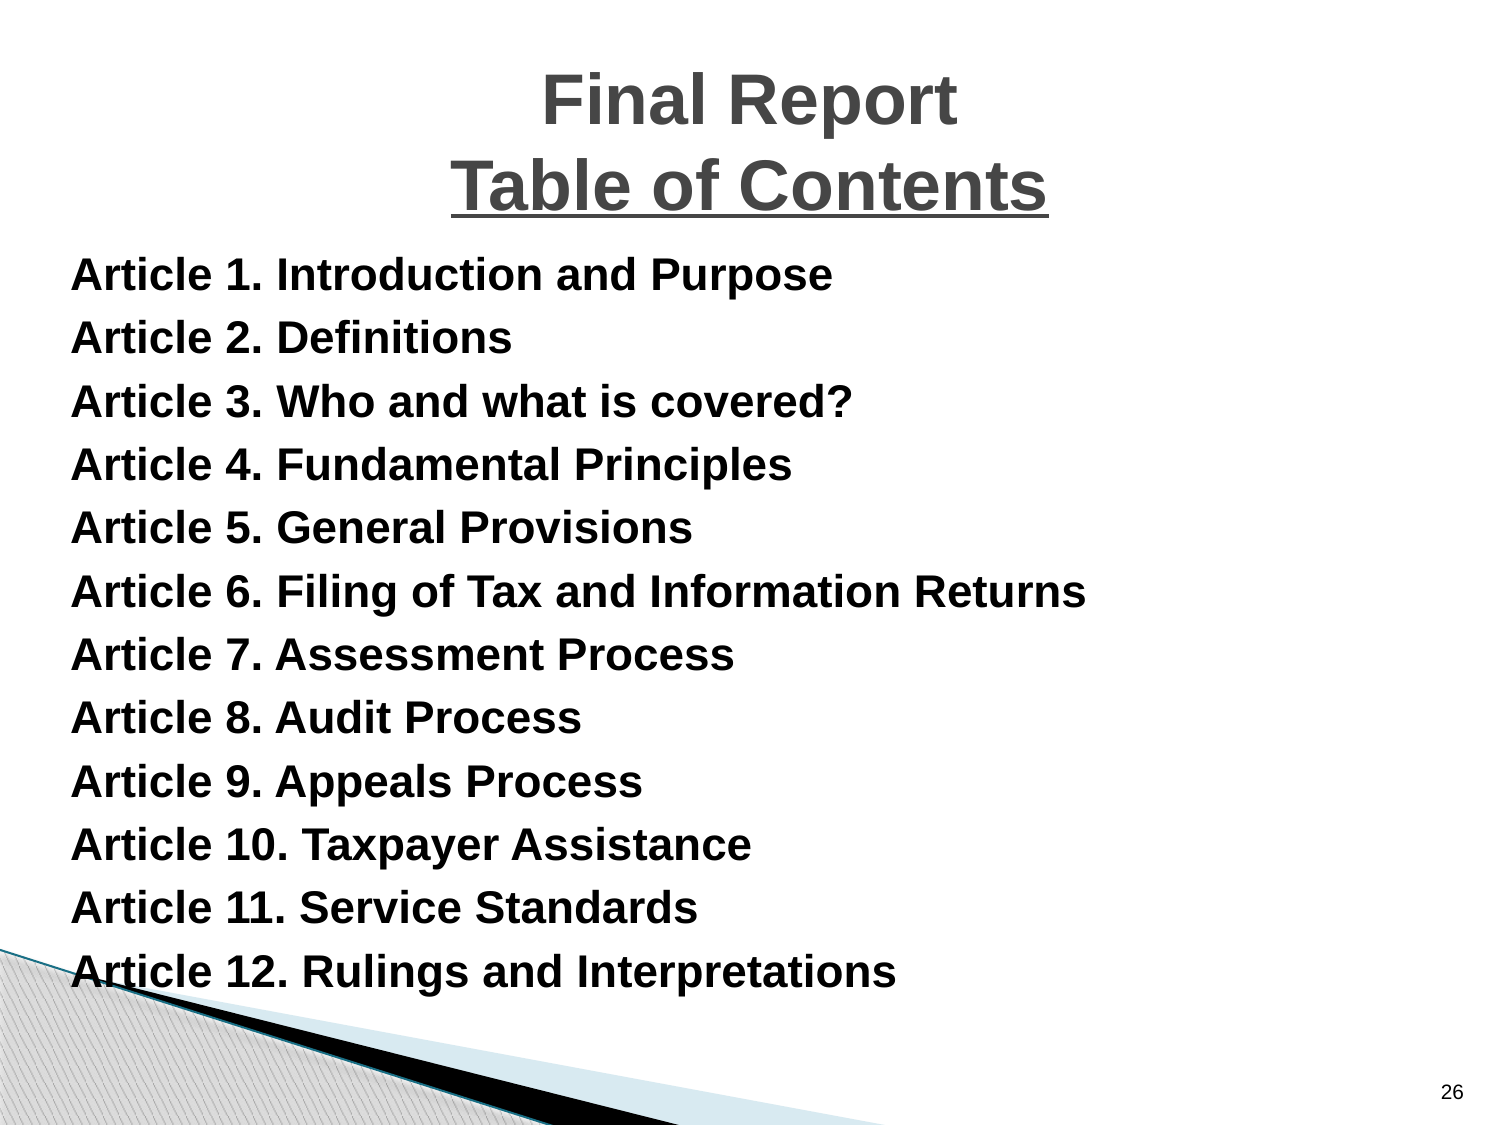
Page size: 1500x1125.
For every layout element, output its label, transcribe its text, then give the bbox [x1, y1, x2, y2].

slide_number 26 [1418, 1051, 1479, 1112]
list Article 1. Introduction and Purpose Article 2. Definitions Article 3. Who and what is covered? Article 4. Fundamental Principles Article 5. General Provisions Article 6. Filing of Tax and Information Returns Article 7. Assessment Process Article 8. Audit Process Article 9. Appeals Process Article 10. Taxpayer Assistance Article 11. Service Standards Article 12. Rulings and Interpretations [37, 237, 1475, 986]
title Final Report Table of Contents [75, 45, 1425, 233]
